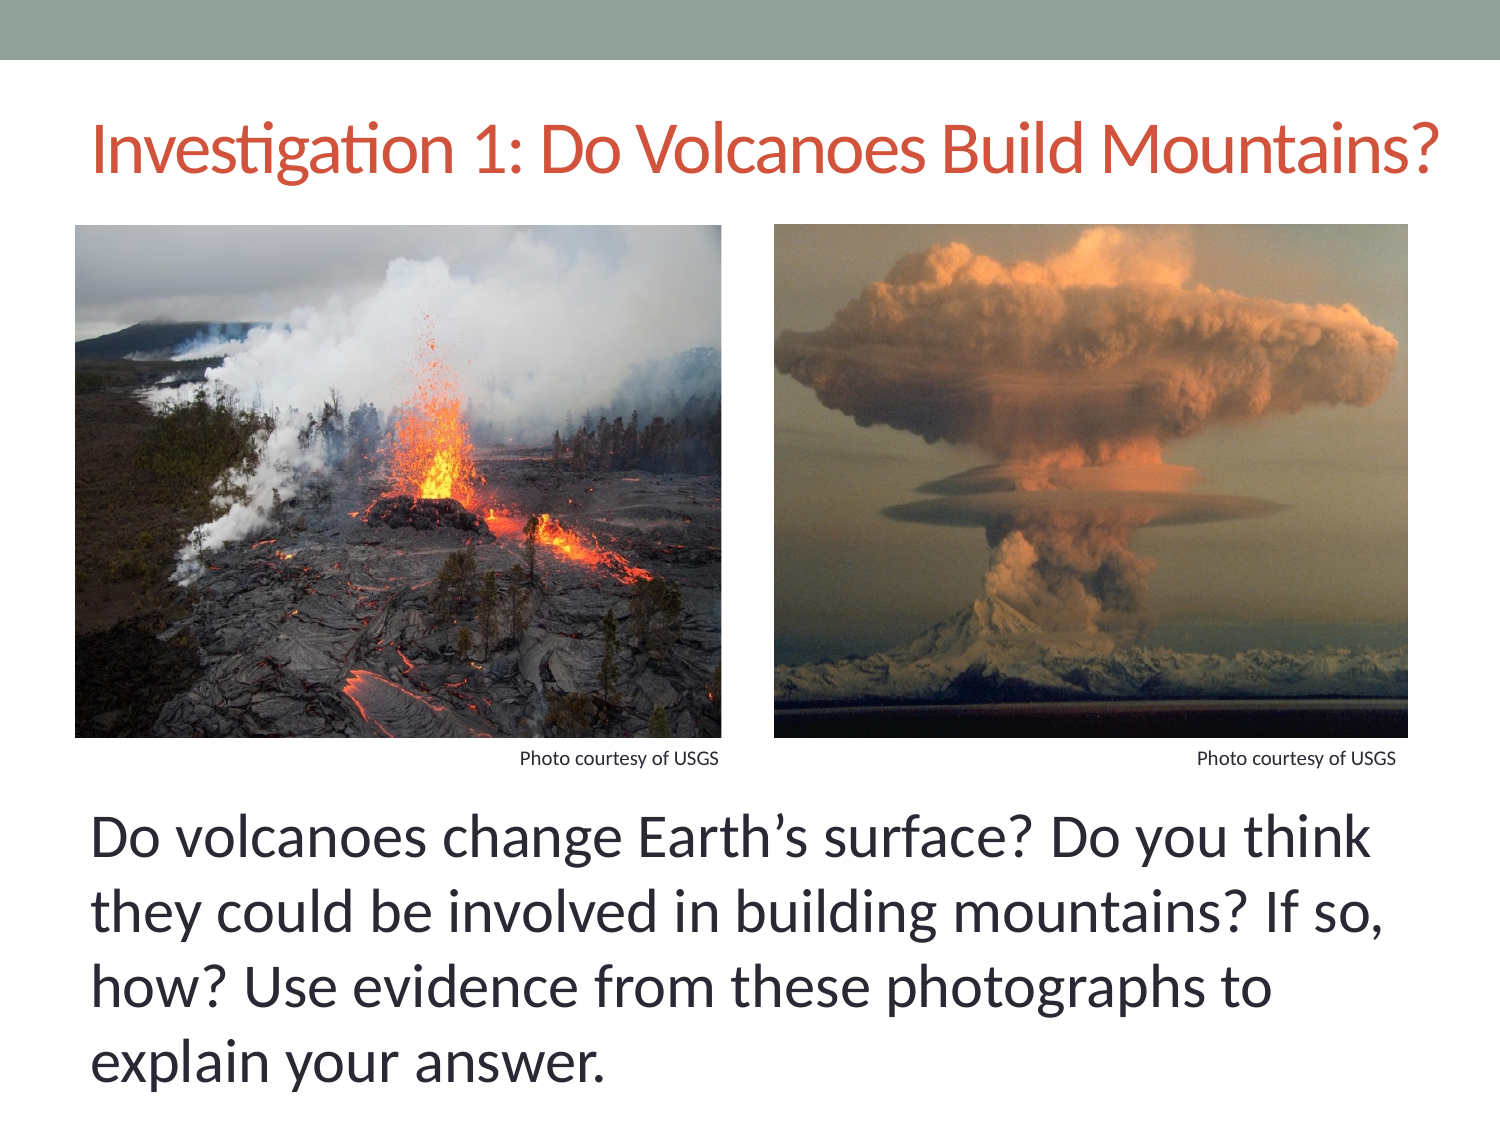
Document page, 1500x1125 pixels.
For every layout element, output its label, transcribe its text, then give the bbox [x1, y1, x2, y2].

title Investigation 1: Do Volcanoes Build Mountains? [75, 62, 1463, 225]
text_box Photo courtesy of USGS [987, 745, 1411, 778]
text_box Photo courtesy of USGS [487, 737, 734, 778]
list Do volcanoes change Earth’s surface? Do you think they could be involved in building mountains? If so, how? Use evidence from these photographs to explain your answer. [75, 787, 1425, 1075]
picture [774, 224, 1408, 738]
picture [74, 224, 722, 738]
